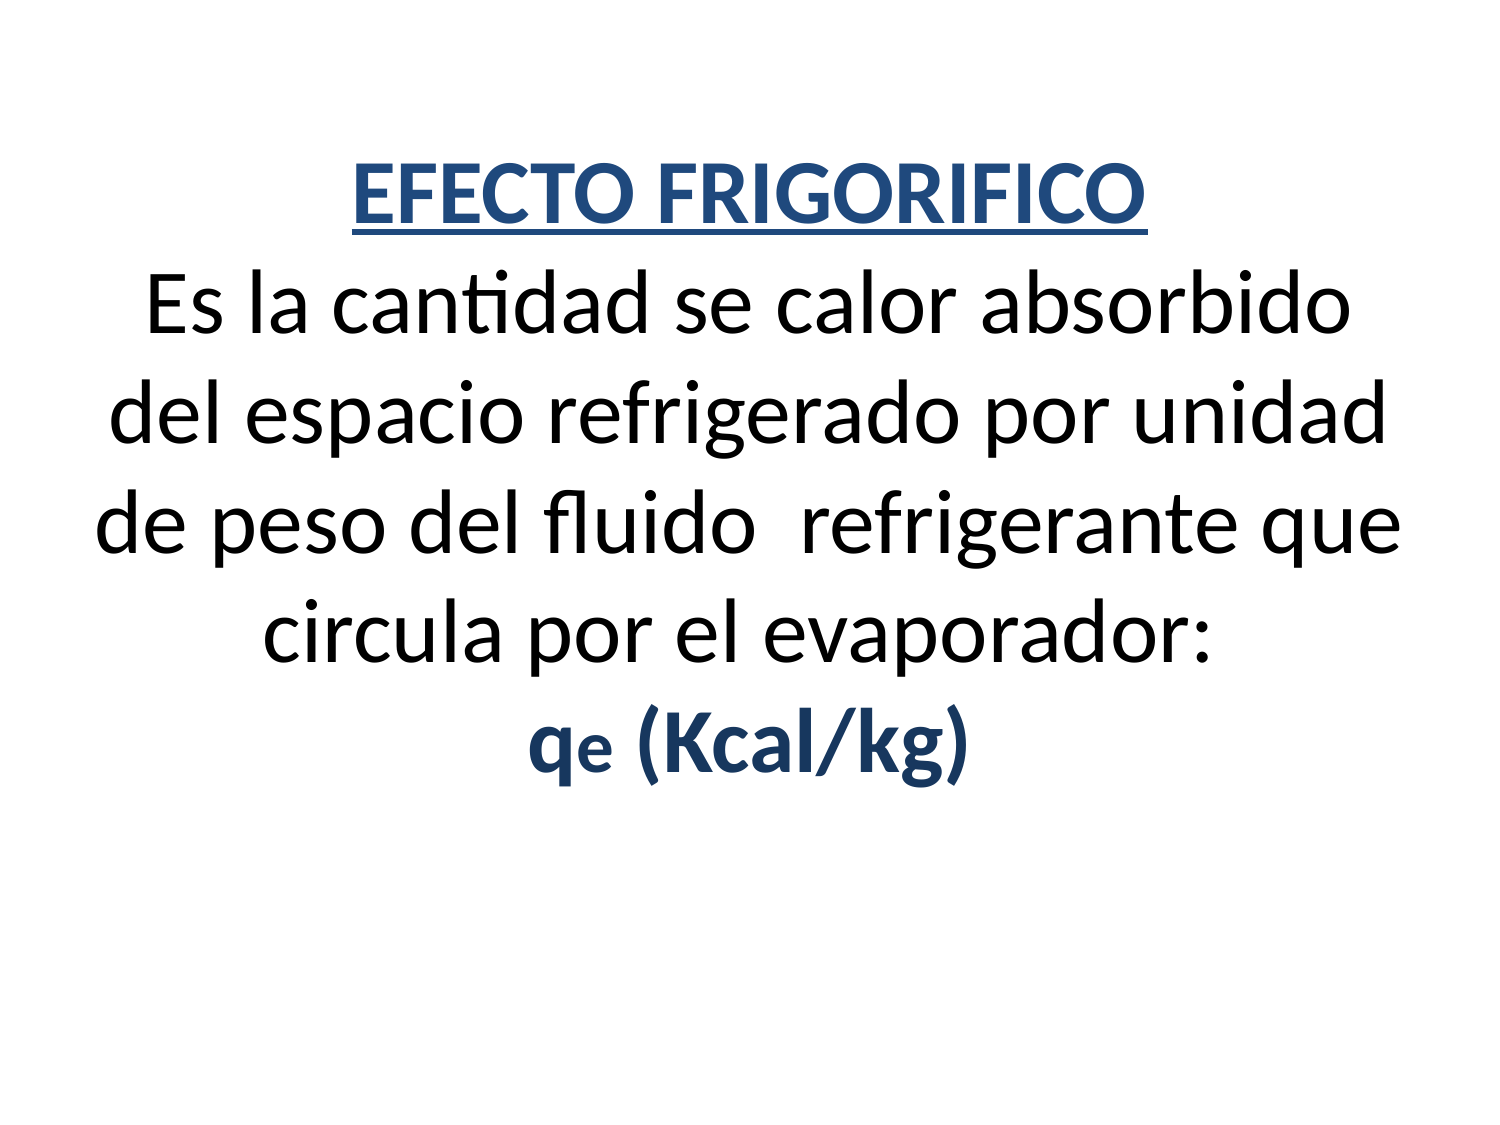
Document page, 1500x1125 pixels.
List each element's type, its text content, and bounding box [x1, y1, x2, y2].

title EFECTO FRIGORIFICO Es la cantidad se calor absorbido del espacio refrigerado por unidad de peso del fluido refrigerante que circula por el evaporador: qe (Kcal/kg) [75, 45, 1425, 988]
